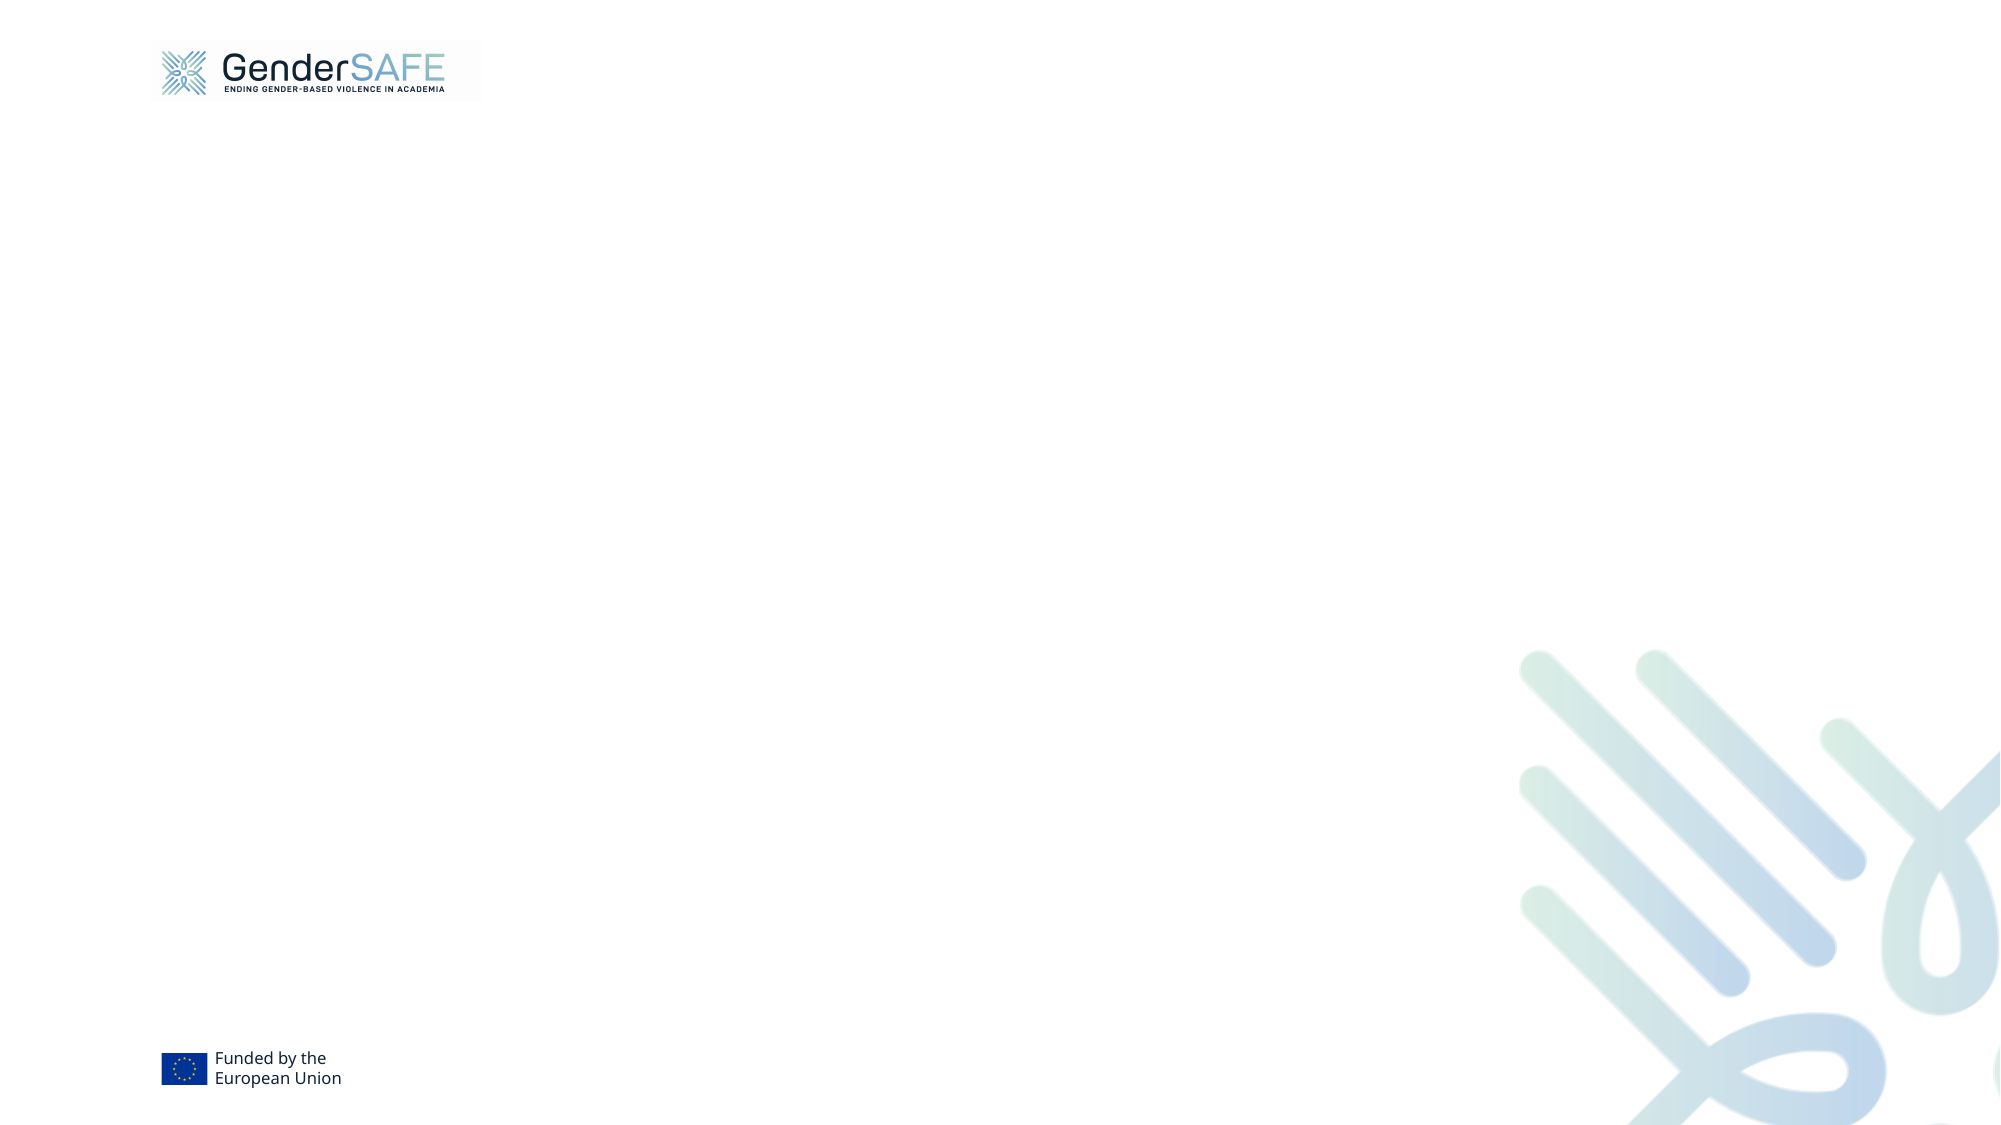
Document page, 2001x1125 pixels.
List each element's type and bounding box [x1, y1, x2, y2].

picture [150, 40, 482, 101]
